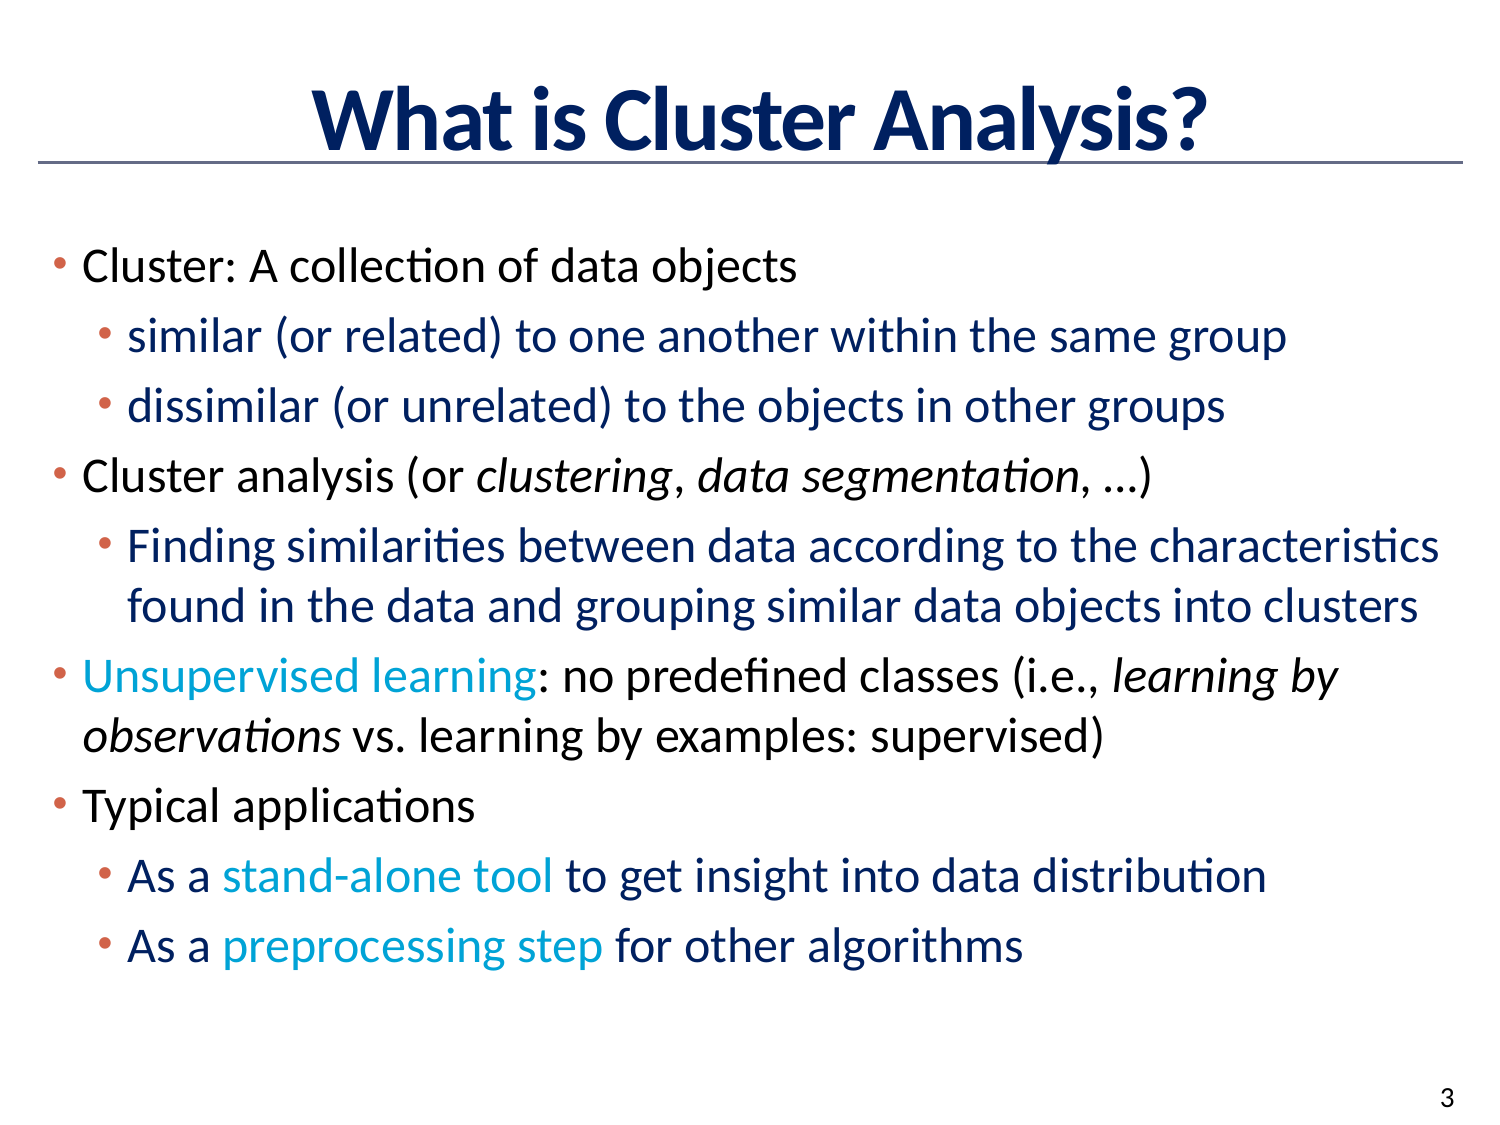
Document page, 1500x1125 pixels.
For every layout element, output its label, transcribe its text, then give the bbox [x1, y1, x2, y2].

list Cluster: A collection of data objects similar (or related) to one another within the same group dissimilar (or unrelated) to the objects in other groups Cluster analysis (or clustering, data segmentation, …) Finding similarities between data according to the characteristics found in the data and grouping similar data objects into clusters Unsupervised learning: no predefined classes (i.e., learning by observations vs. learning by examples: supervised) Typical applications As a stand-alone tool to get insight into data distribution As a preprocessing step for other algorithms [37, 224, 1463, 1075]
slide_number 3 [1425, 1071, 1500, 1125]
title What is Cluster Analysis? [162, 50, 1360, 179]
